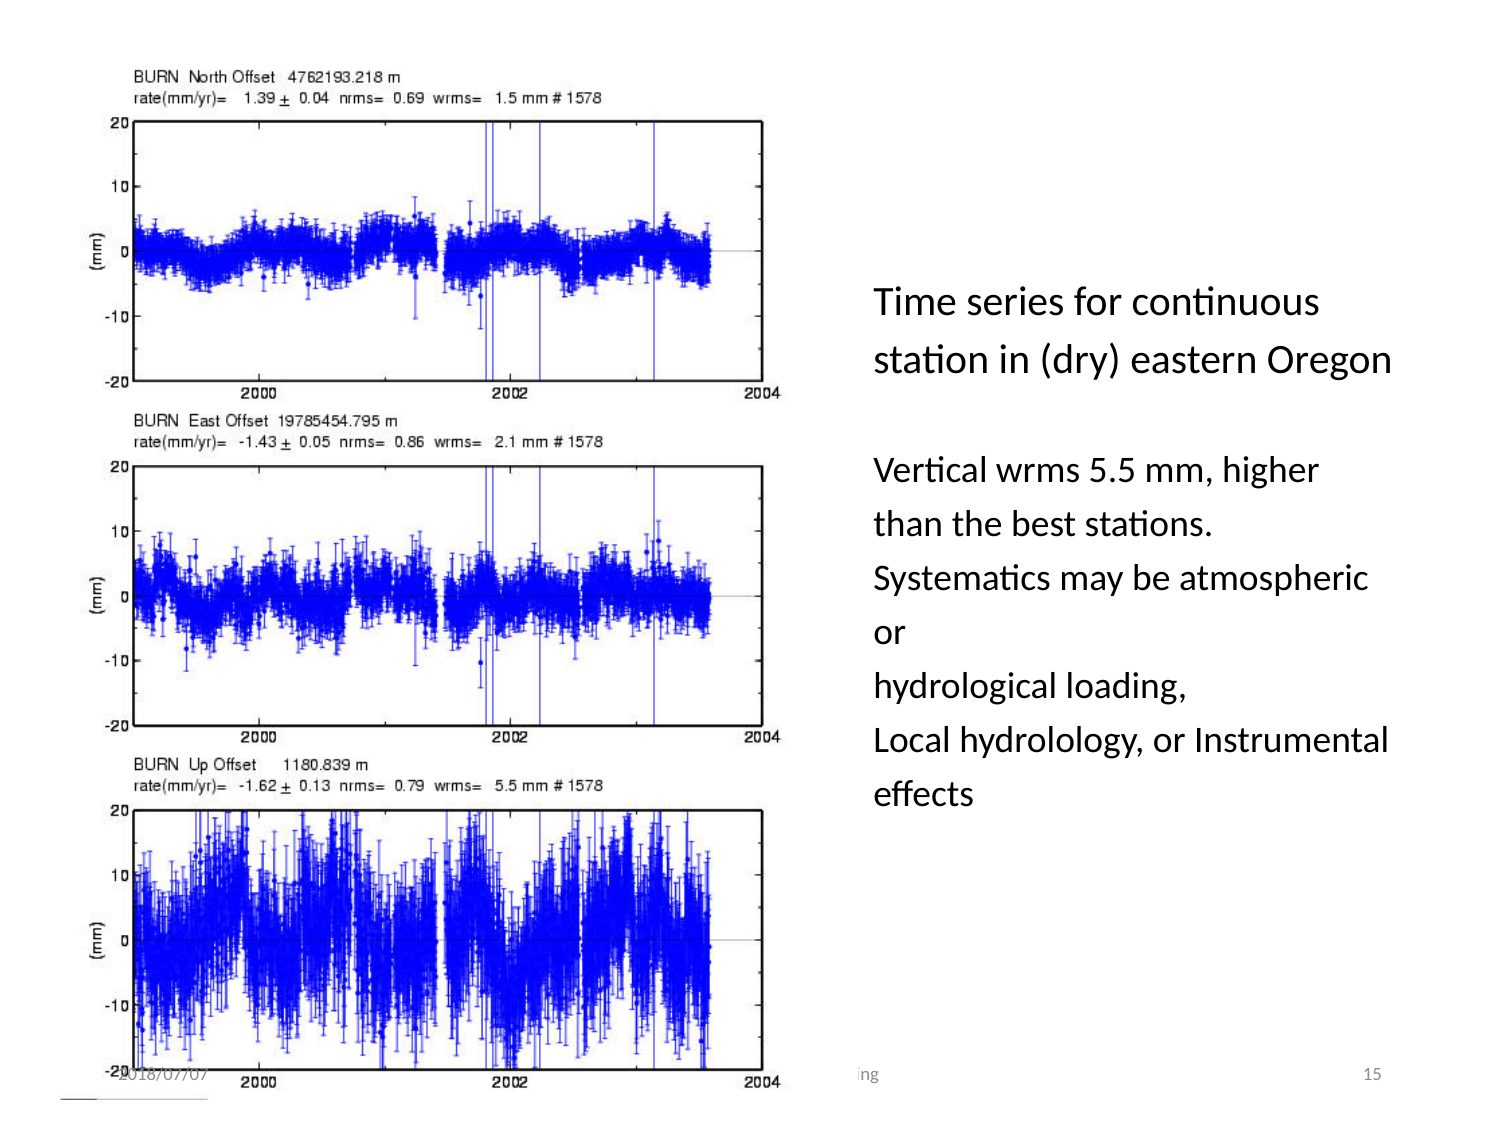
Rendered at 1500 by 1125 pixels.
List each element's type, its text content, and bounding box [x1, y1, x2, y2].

picture [37, 37, 859, 1100]
footer Verticals: atmosphere and loading [496, 1042, 1004, 1103]
slide_number 15 [1059, 1042, 1397, 1103]
text_box Time series for continuous station in (dry) eastern Oregon Vertical wrms 5.5 mm, higher than the best stations. Systematics may be atmospheric or hydrological loading, Local hydrolology, or Instrumental effects [859, 259, 1413, 821]
